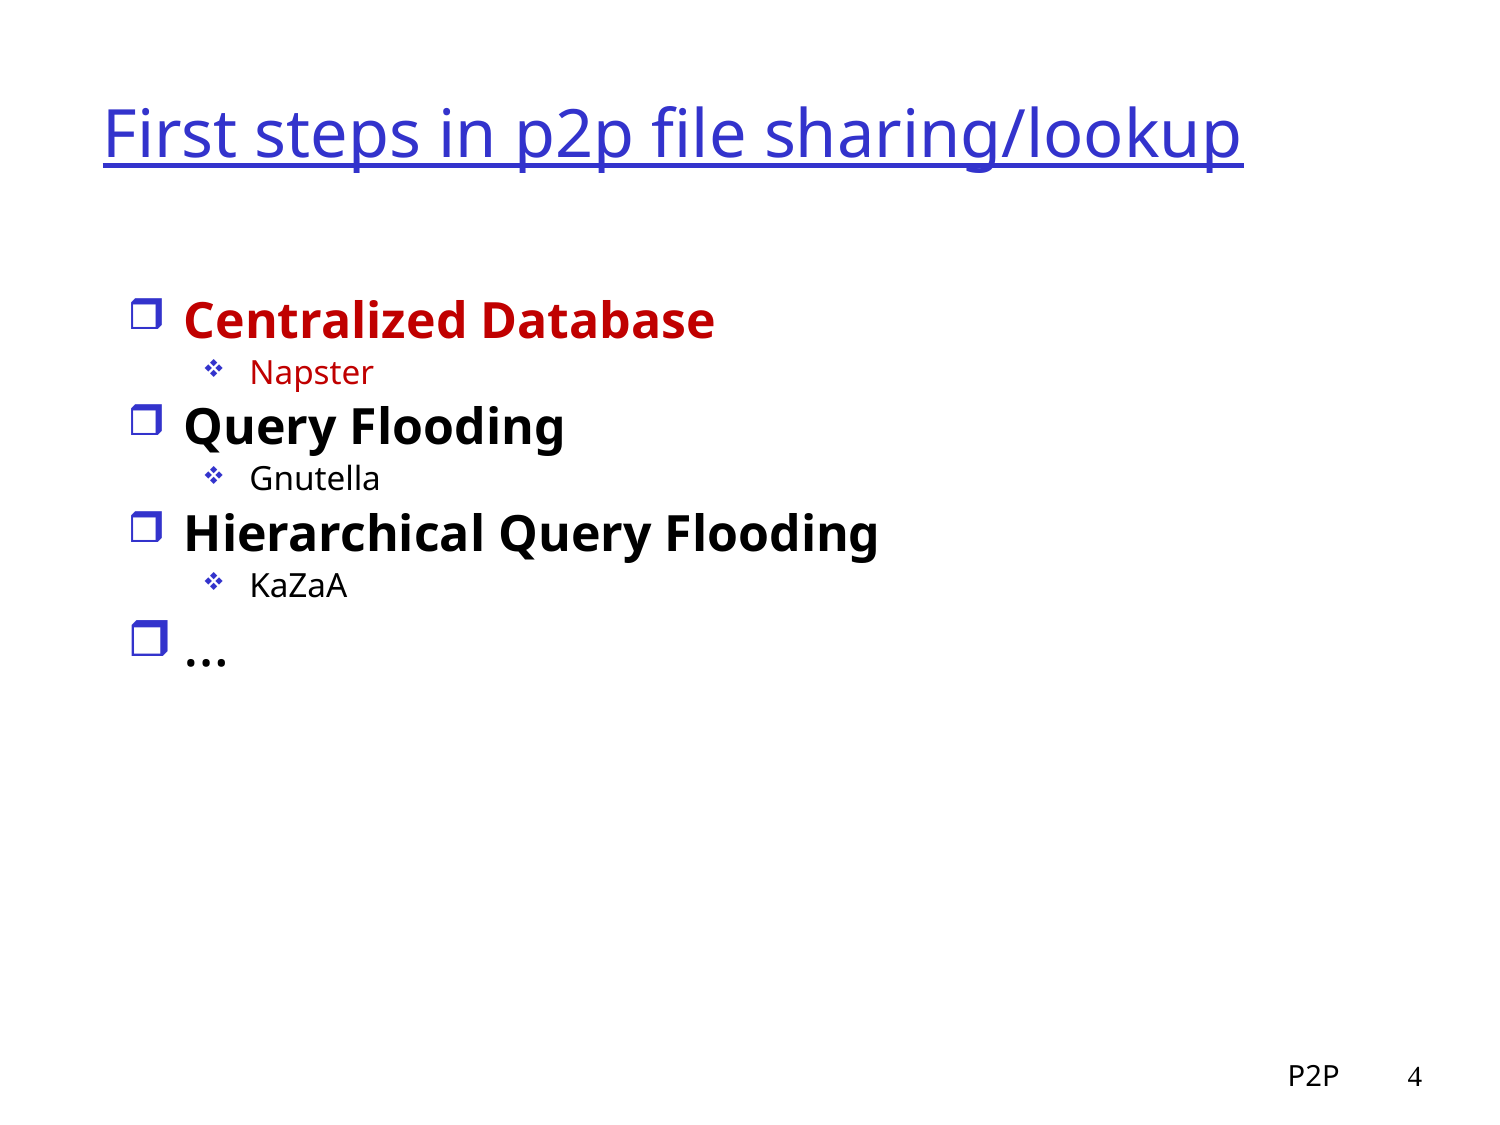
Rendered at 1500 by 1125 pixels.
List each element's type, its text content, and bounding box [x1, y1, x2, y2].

slide_number 4 [1362, 1049, 1438, 1125]
title First steps in p2p file sharing/lookup [87, 37, 1363, 226]
footer P2P [887, 1049, 1362, 1125]
list Centralized Database Napster Query Flooding Gnutella Hierarchical Query Flooding KaZaA … [112, 287, 1388, 976]
